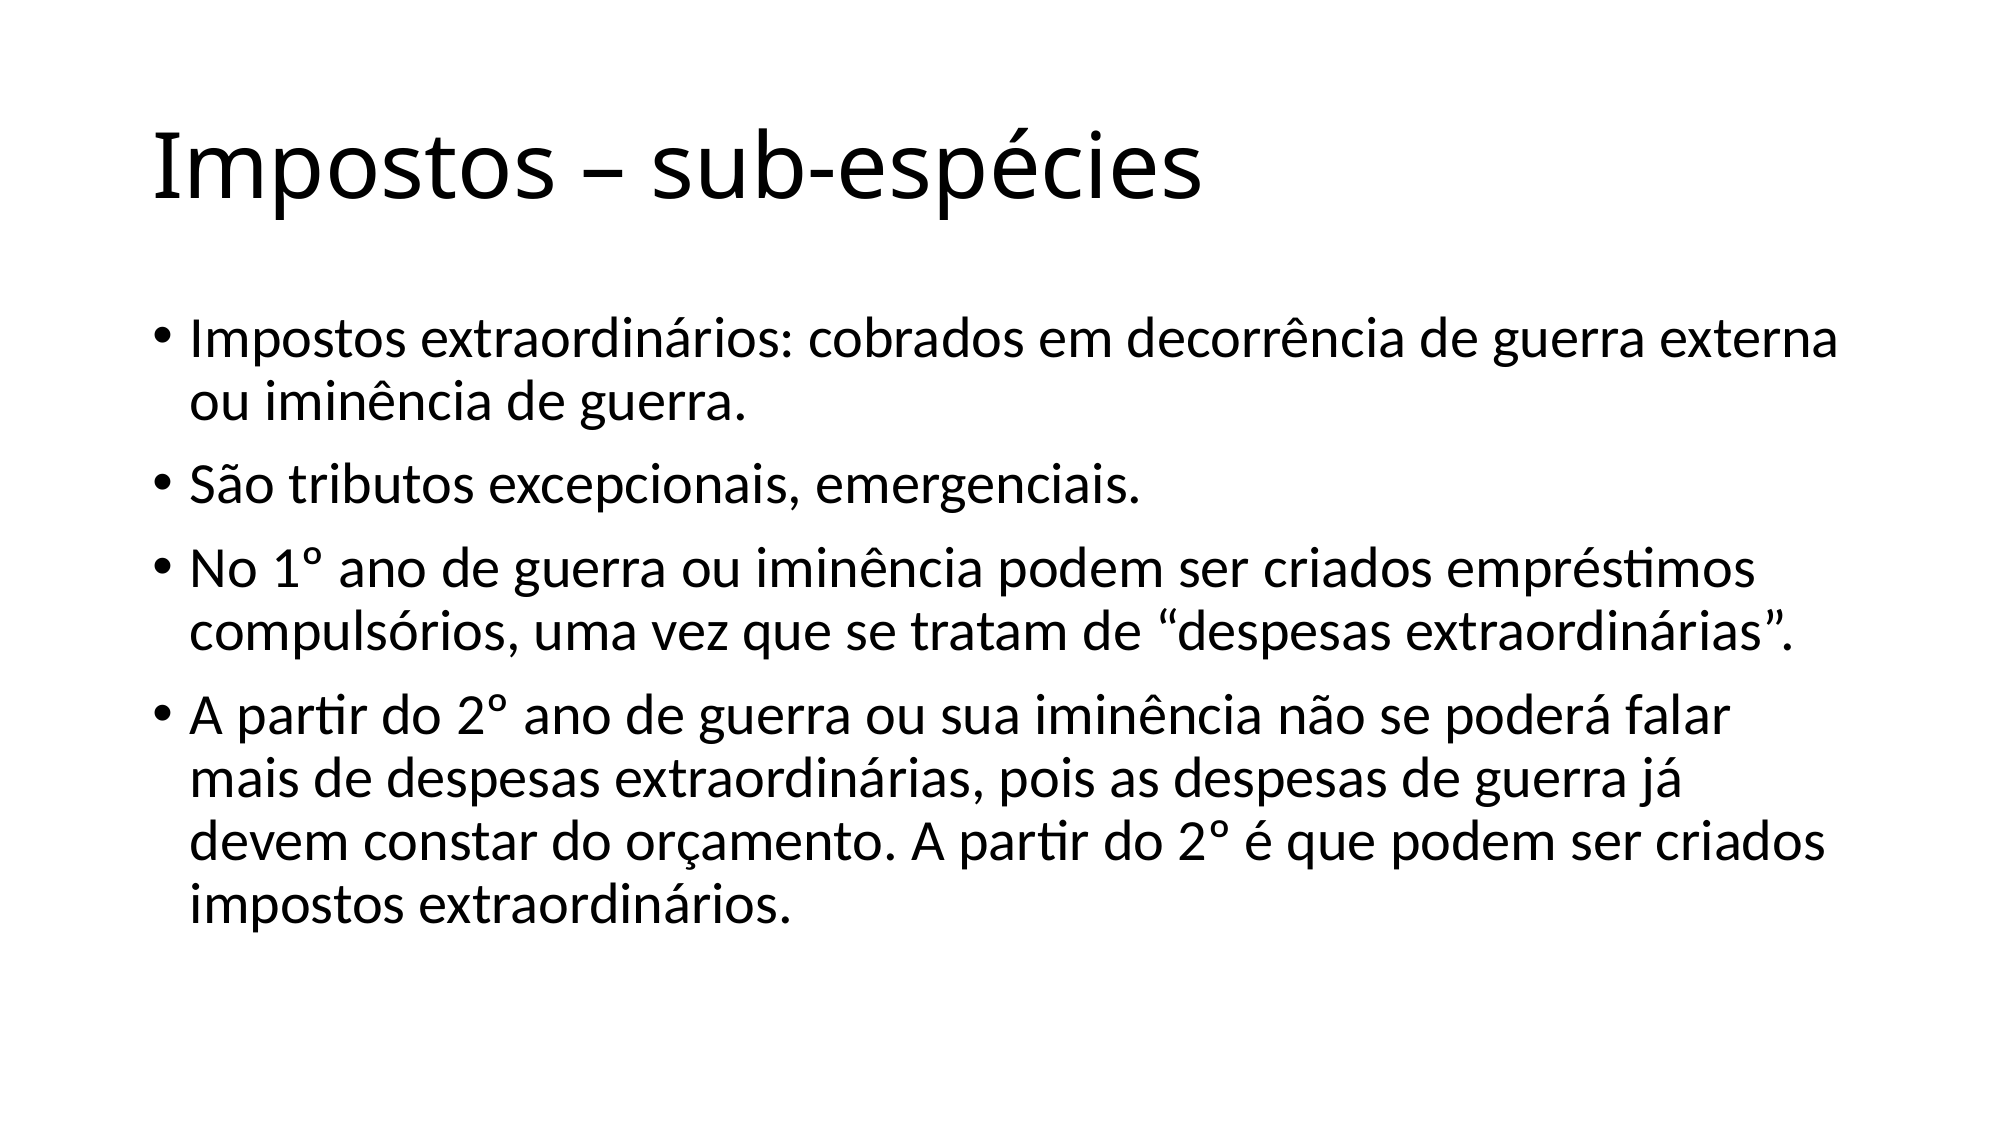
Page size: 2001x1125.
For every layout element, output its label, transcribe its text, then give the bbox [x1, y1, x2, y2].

title Impostos – sub-espécies [137, 59, 1863, 278]
list Impostos extraordinários: cobrados em decorrência de guerra externa ou iminência de guerra. São tributos excepcionais, emergenciais. No 1º ano de guerra ou iminência podem ser criados empréstimos compulsórios, uma vez que se tratam de “despesas extraordinárias”. A partir do 2º ano de guerra ou sua iminência não se poderá falar mais de despesas extraordinárias, pois as despesas de guerra já devem constar do orçamento. A partir do 2º é que podem ser criados impostos extraordinários. [137, 299, 1863, 1014]
